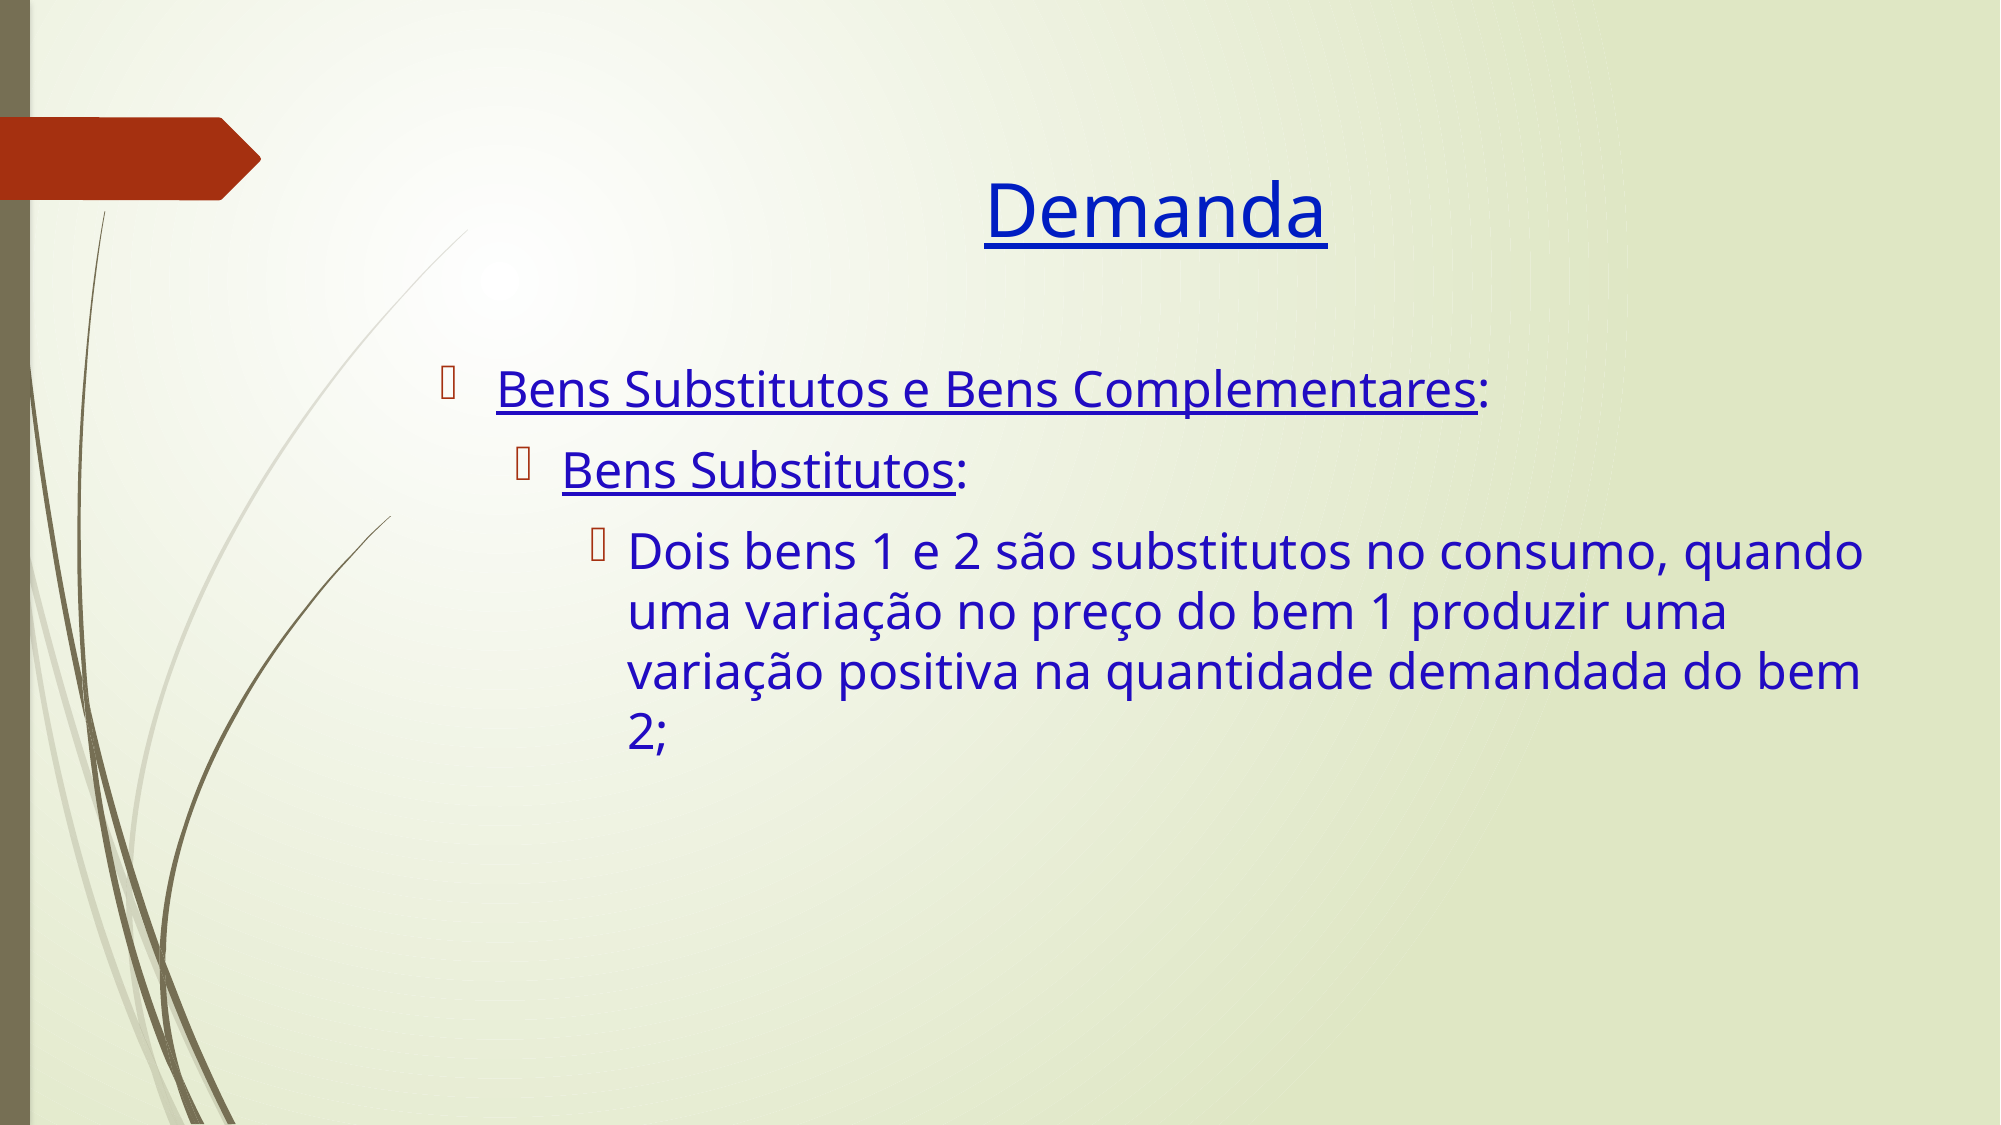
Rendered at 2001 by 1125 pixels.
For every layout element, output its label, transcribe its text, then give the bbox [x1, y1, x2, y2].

title Demanda [425, 102, 1888, 313]
